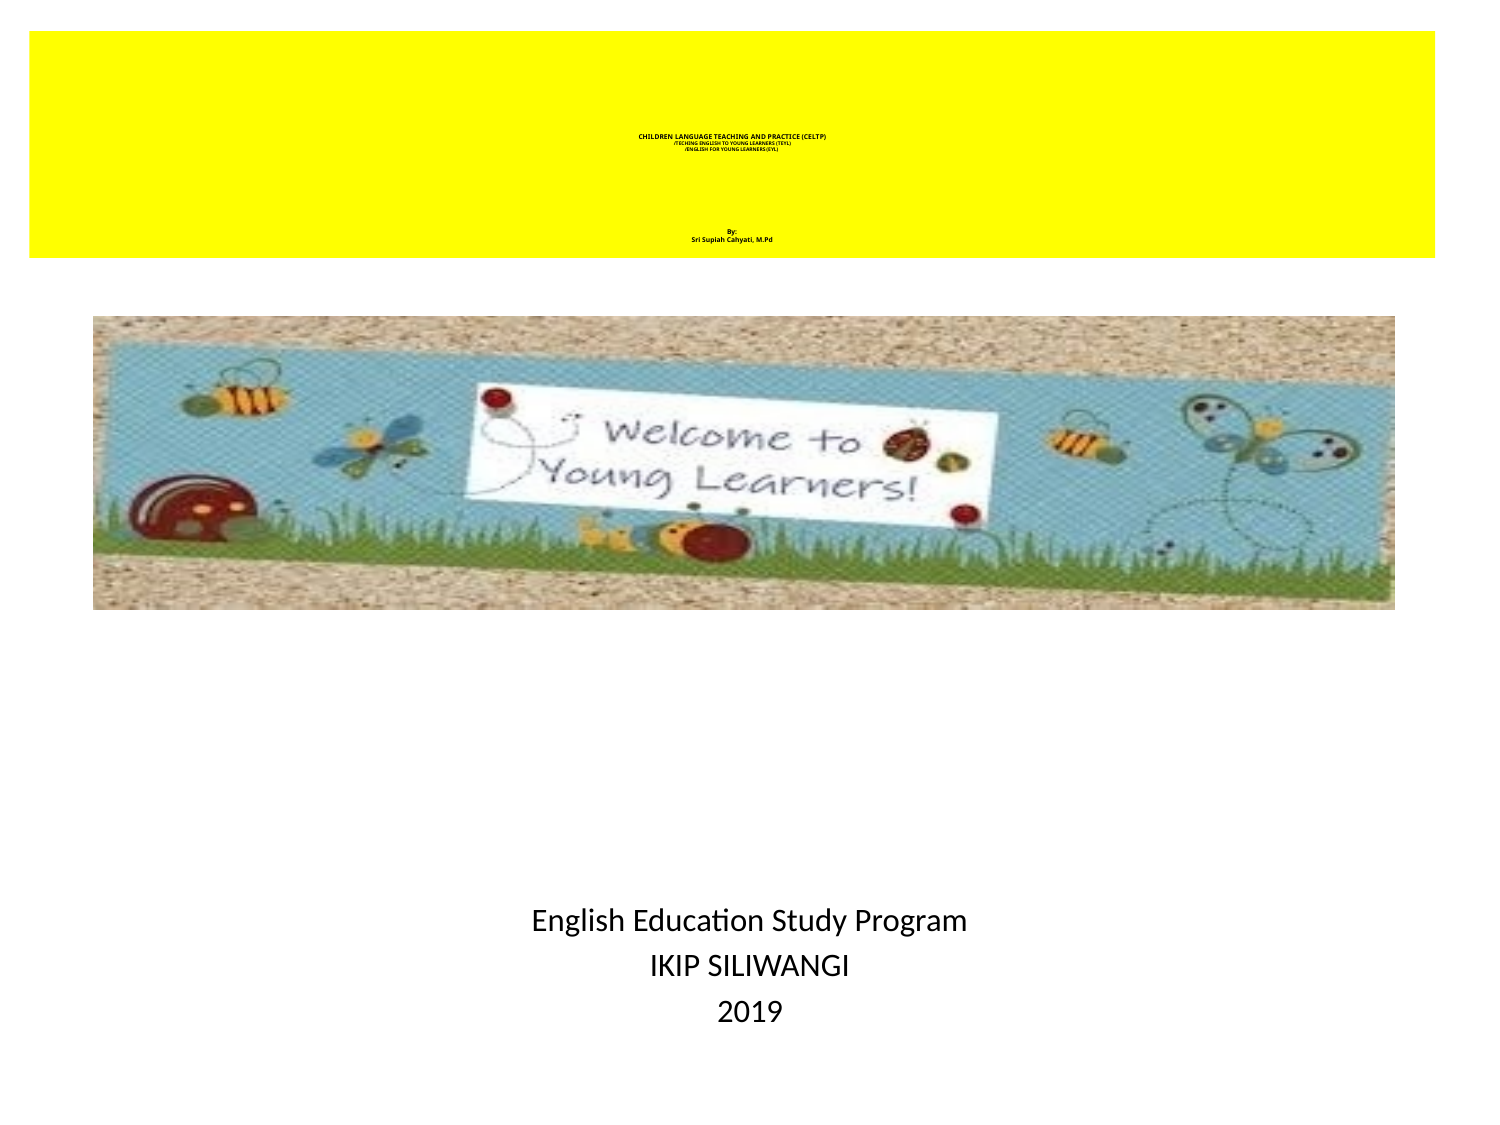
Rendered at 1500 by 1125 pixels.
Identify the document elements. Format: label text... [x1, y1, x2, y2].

title CHILDREN LANGUAGE TEACHING AND PRACTICE (CELTP) /TECHING ENGLISH TO YOUNG LEARNERS (TEYL) /ENGLISH FOR YOUNG LEARNERS (EYL) By: Sri Supiah Cahyati, M.Pd [29, 30, 1436, 259]
picture [93, 316, 1395, 610]
list English Education Study Program IKIP SILIWANGI 2019 [74, 845, 1426, 1083]
